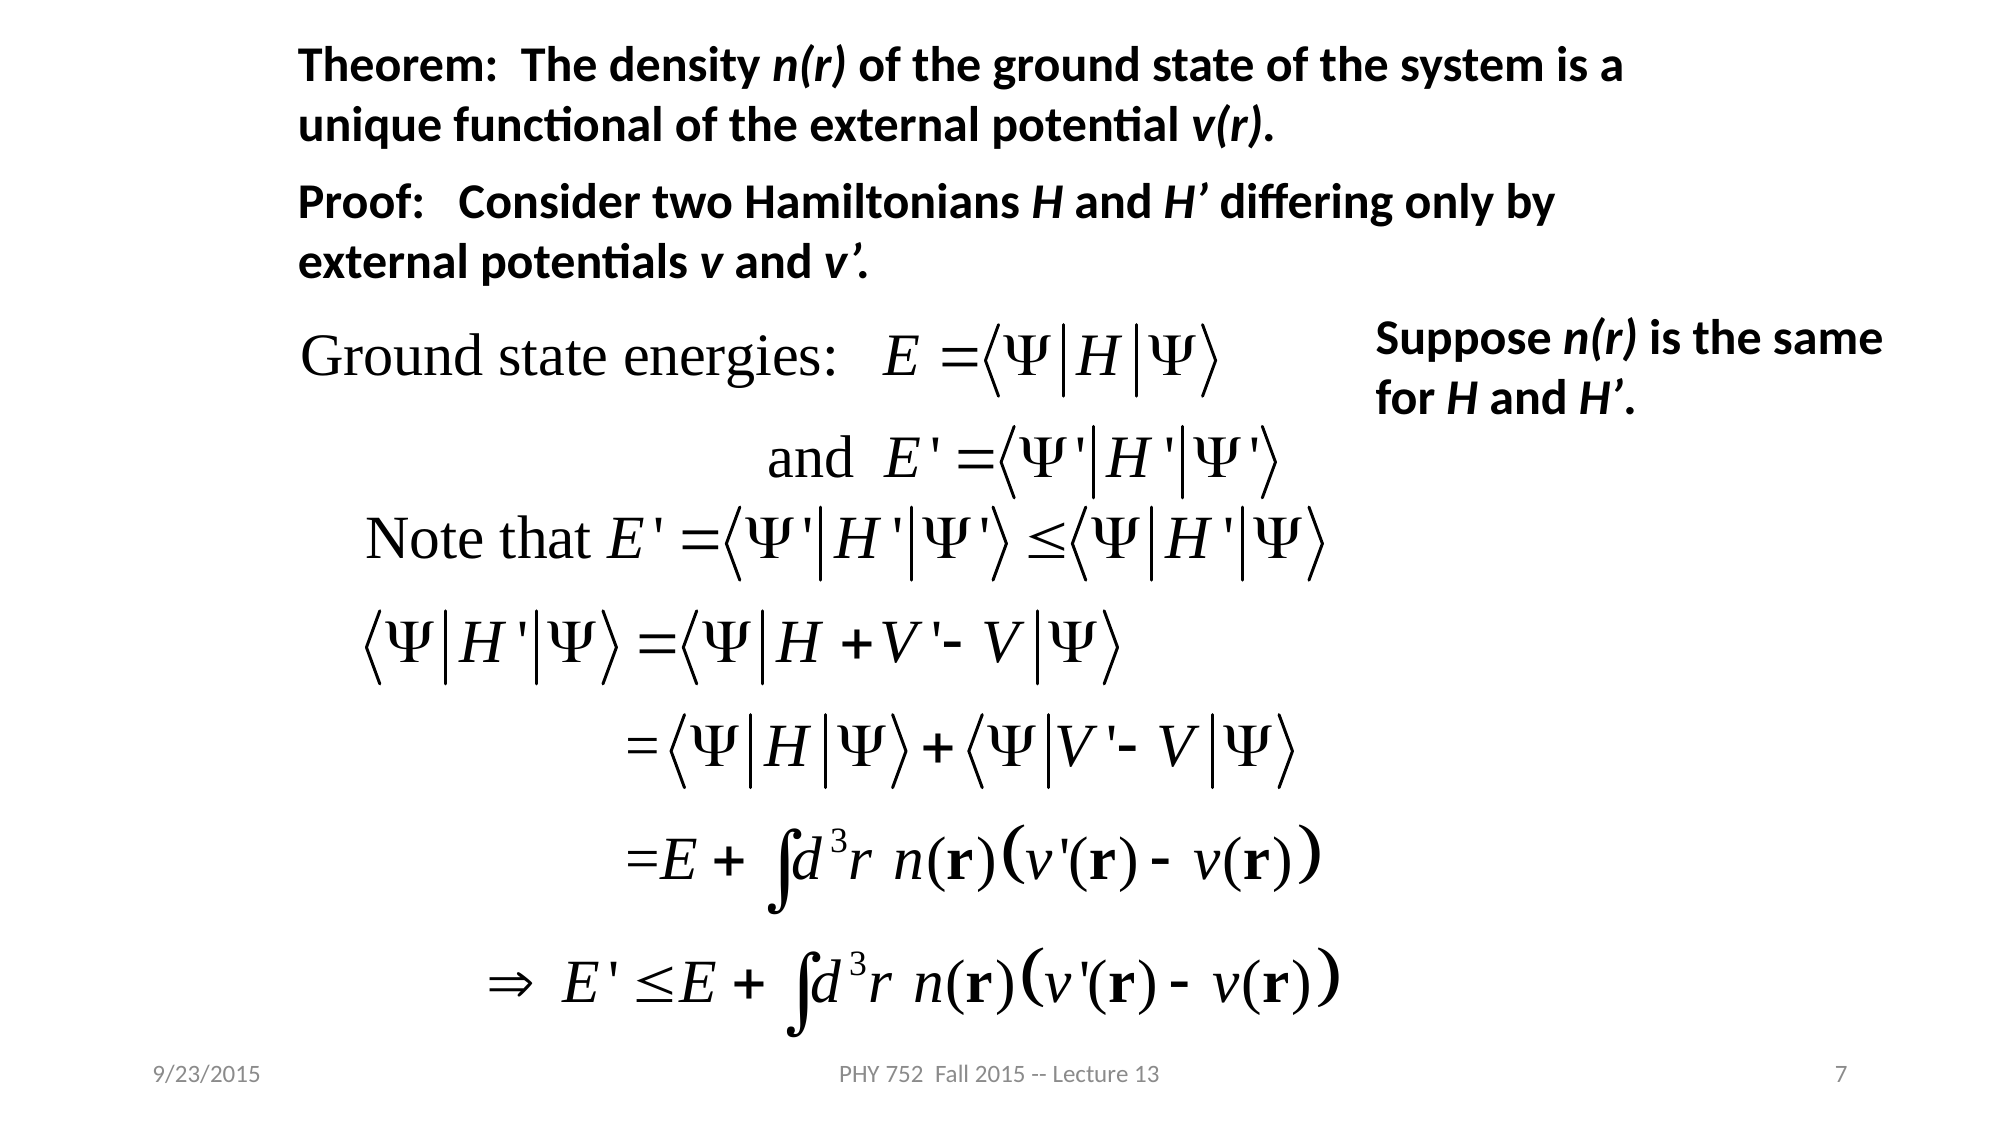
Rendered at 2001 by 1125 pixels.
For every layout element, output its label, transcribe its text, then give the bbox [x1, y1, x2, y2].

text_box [358, 497, 1344, 1043]
text_box Theorem: The density n(r) of the ground state of the system is a unique functional of the external potential v(r). [283, 24, 1640, 160]
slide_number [137, 1042, 588, 1103]
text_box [295, 316, 1285, 507]
slide_number 7 [1412, 1042, 1863, 1103]
footer PHY 752 Fall 2015 -- Lecture 13 [662, 1043, 1338, 1103]
text_box Proof: Consider two Hamiltonians H and H’ differing only by external potentials v and v’. [283, 160, 1625, 296]
text_box Suppose n(r) is the same for H and H’. [1360, 296, 1913, 432]
